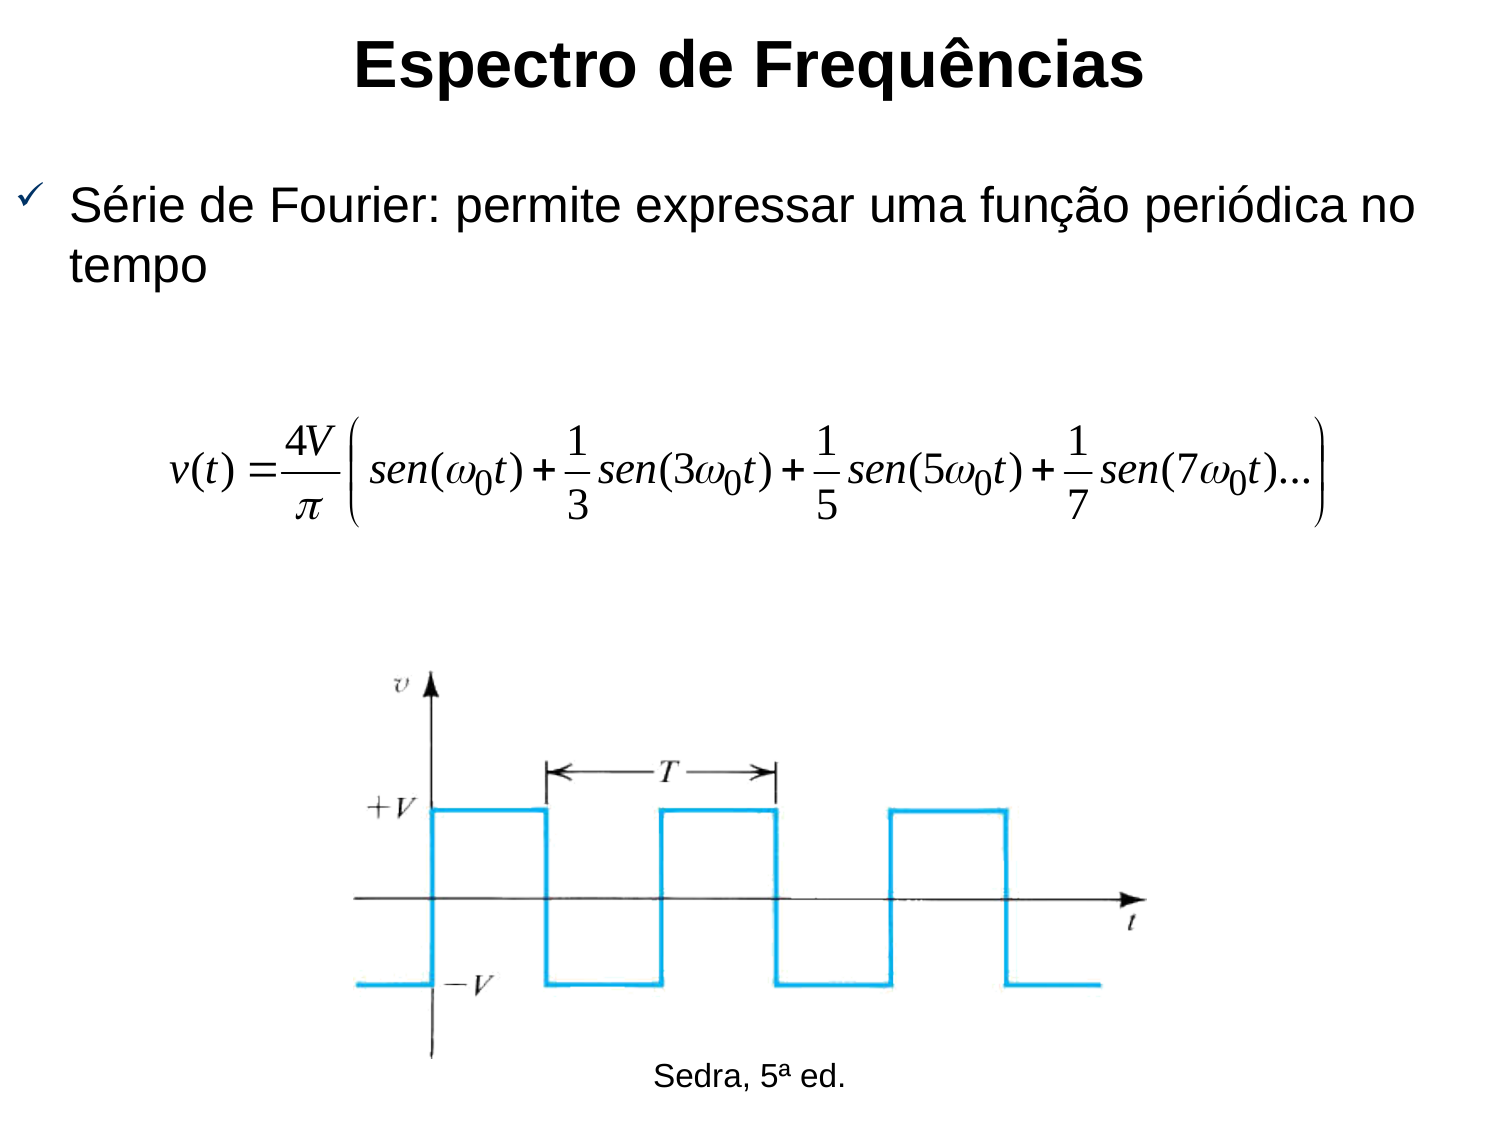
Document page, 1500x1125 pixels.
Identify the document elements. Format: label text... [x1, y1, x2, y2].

picture [352, 670, 1148, 1059]
title Espectro de Frequências [0, 19, 1500, 106]
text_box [162, 408, 1338, 537]
list Série de Fourier: permite expressar uma função periódica no tempo [0, 165, 1500, 315]
text_box Sedra, 5ª ed. [625, 1066, 874, 1101]
